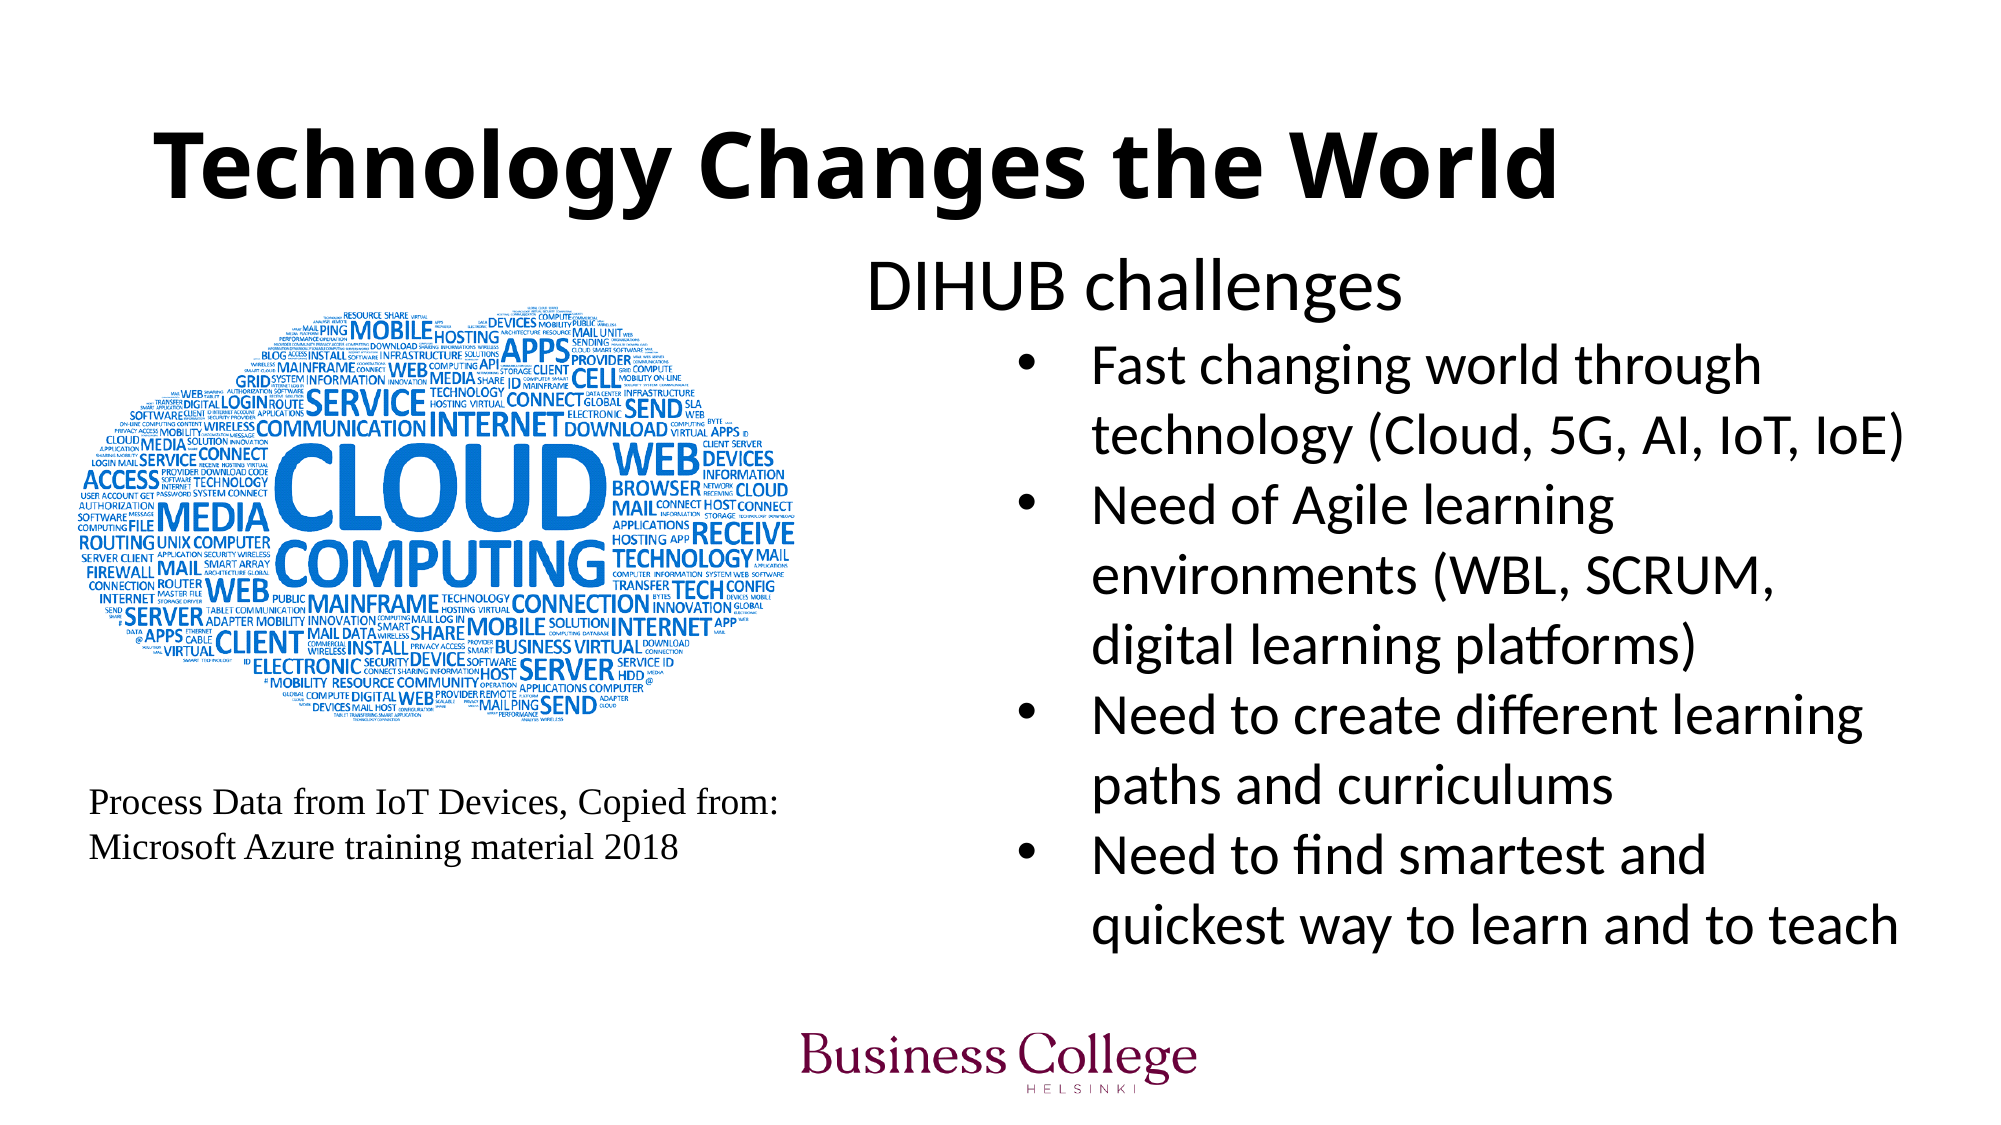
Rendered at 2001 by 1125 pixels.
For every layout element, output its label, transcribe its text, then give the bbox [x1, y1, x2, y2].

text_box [73, 306, 799, 725]
picture [773, 1005, 1225, 1121]
text_box DIHUB challenges Fast changing world through technology (Cloud, 5G, AI, IoT, IoE) Need of Agile learning environments (WBL, SCRUM, digital learning platforms) Need to create different learning paths and curriculums Need to find smartest and quickest way to learn and to teach [851, 228, 1928, 964]
title Technology Changes the World [137, 59, 1863, 278]
text_box Process Data from IoT Devices, Copied from: Microsoft Azure training material 2018 [73, 769, 799, 875]
